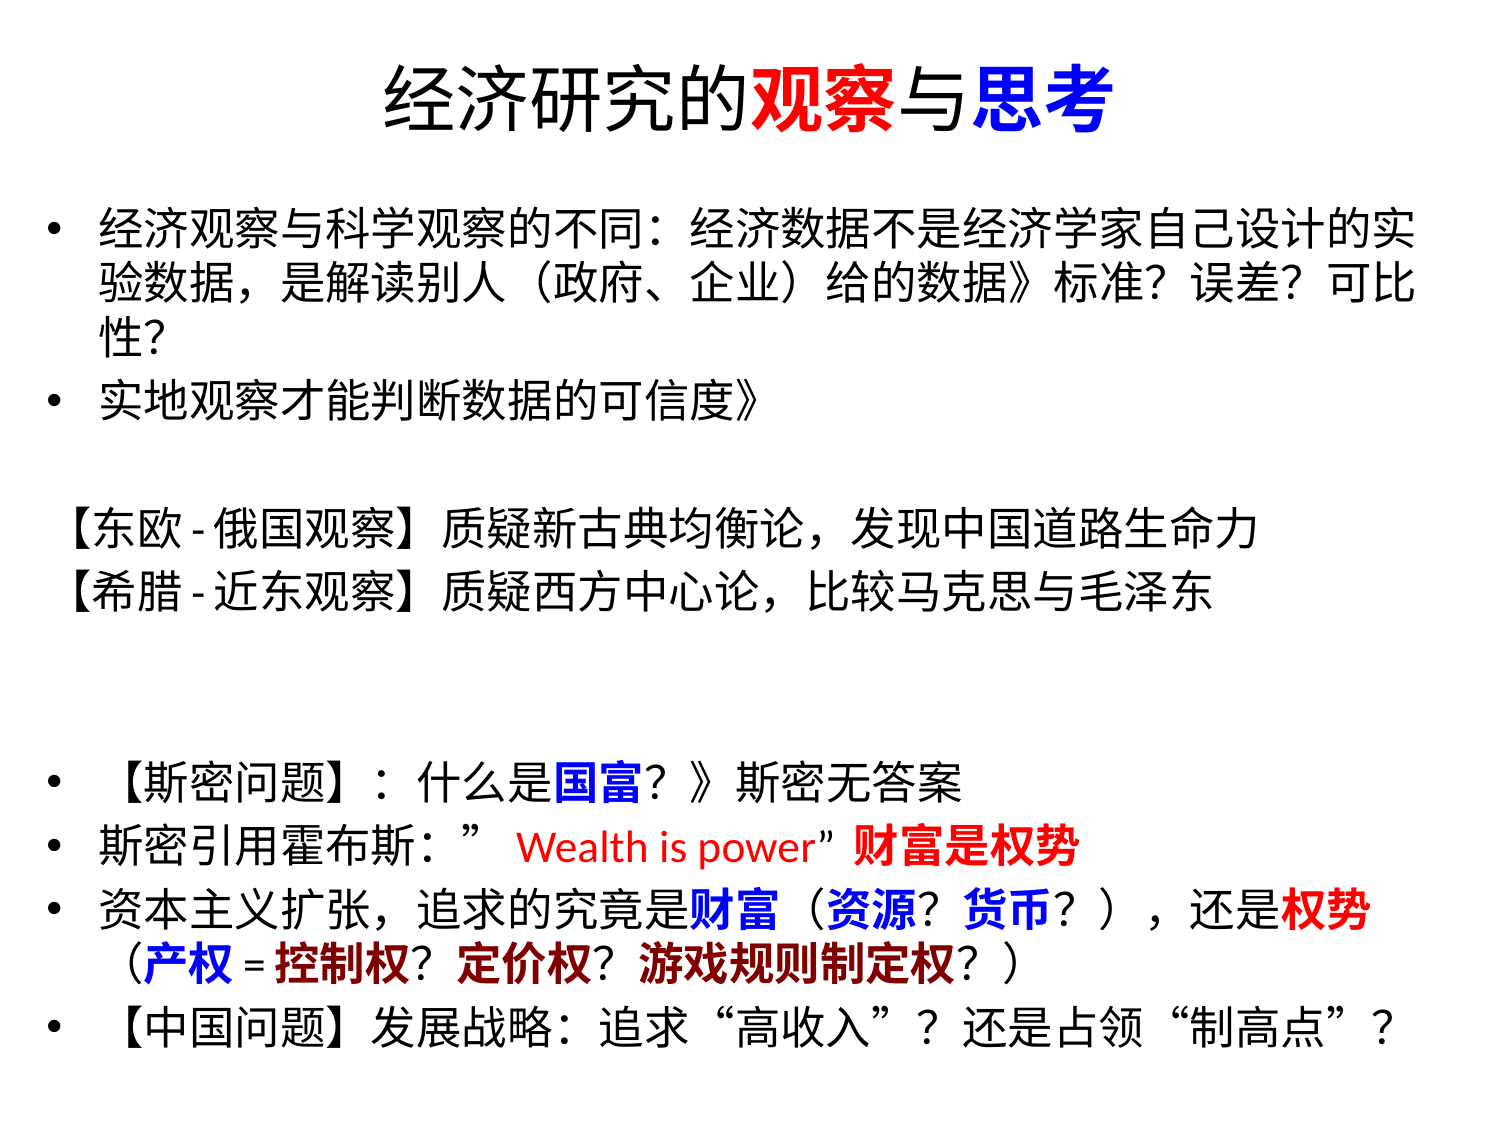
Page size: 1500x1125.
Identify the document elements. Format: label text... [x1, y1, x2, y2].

title 经济研究的观察与思考 [75, 45, 1425, 149]
list 经济观察与科学观察的不同：经济数据不是经济学家自己设计的实验数据，是解读别人（政府、企业）给的数据》标准？误差？可比性？ 实地观察才能判断数据的可信度》 【东欧-俄国观察】质疑新古典均衡论，发现中国道路生命力 【希腊-近东观察】质疑西方中心论，比较马克思与毛泽东 【斯密问题】：什么是国富？》斯密无答案 斯密引用霍布斯：”Wealth is power” 财富是权势 资本主义扩张，追求的究竟是财富（资源？货币？），还是权势（产权=控制权？定价权？游戏规则制定权？） 【中国问题】发展战略：追求“高收入”？还是占领“制高点”？ [31, 192, 1468, 1067]
